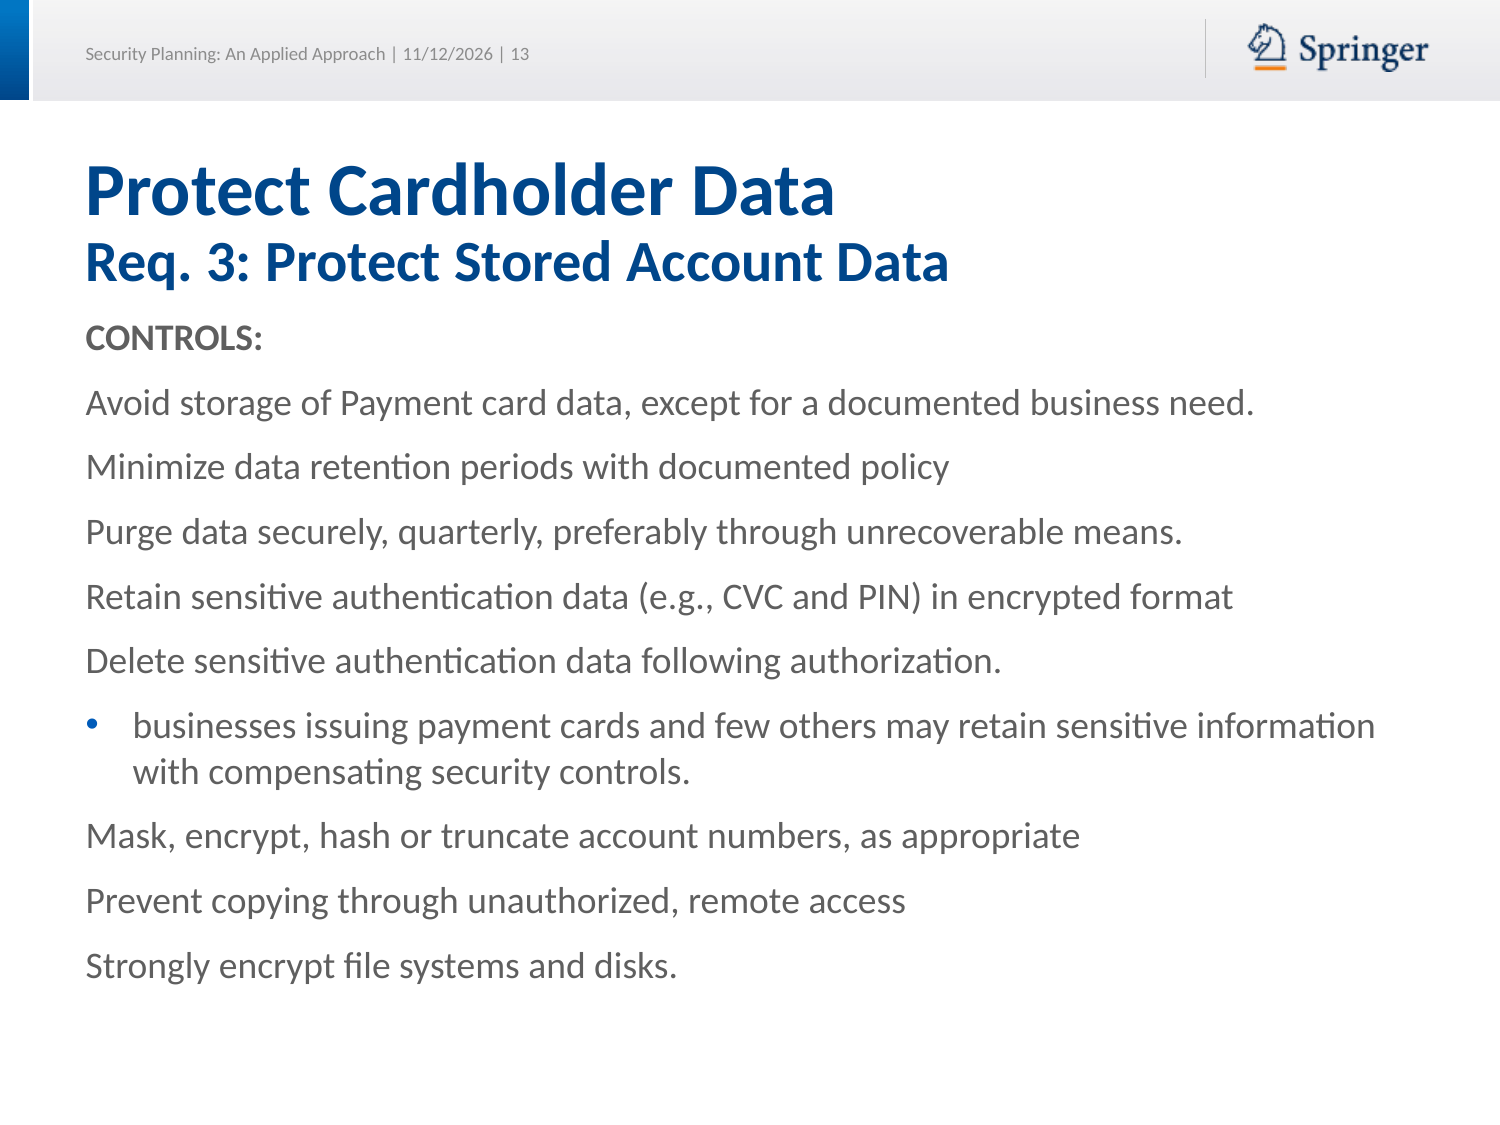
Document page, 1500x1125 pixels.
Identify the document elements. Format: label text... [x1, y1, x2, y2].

title Protect Cardholder Data Req. 3: Protect Stored Account Data [85, 150, 1424, 296]
picture [33, 0, 1500, 101]
list CONTROLS: Avoid storage of Payment card data, except for a documented business need. Minimize data retention periods with documented policy Purge data securely, quarterly, preferably through unrecoverable means. Retain sensitive authentication data (e.g., CVC and PIN) in encrypted format Delete sensitive authentication data following authorization. businesses issuing payment cards and few others may retain sensitive information with compensating security controls. Mask, encrypt, hash or truncate account numbers, as appropriate Prevent copying through unauthorized, remote access Strongly encrypt file systems and disks. [85, 312, 1421, 1050]
